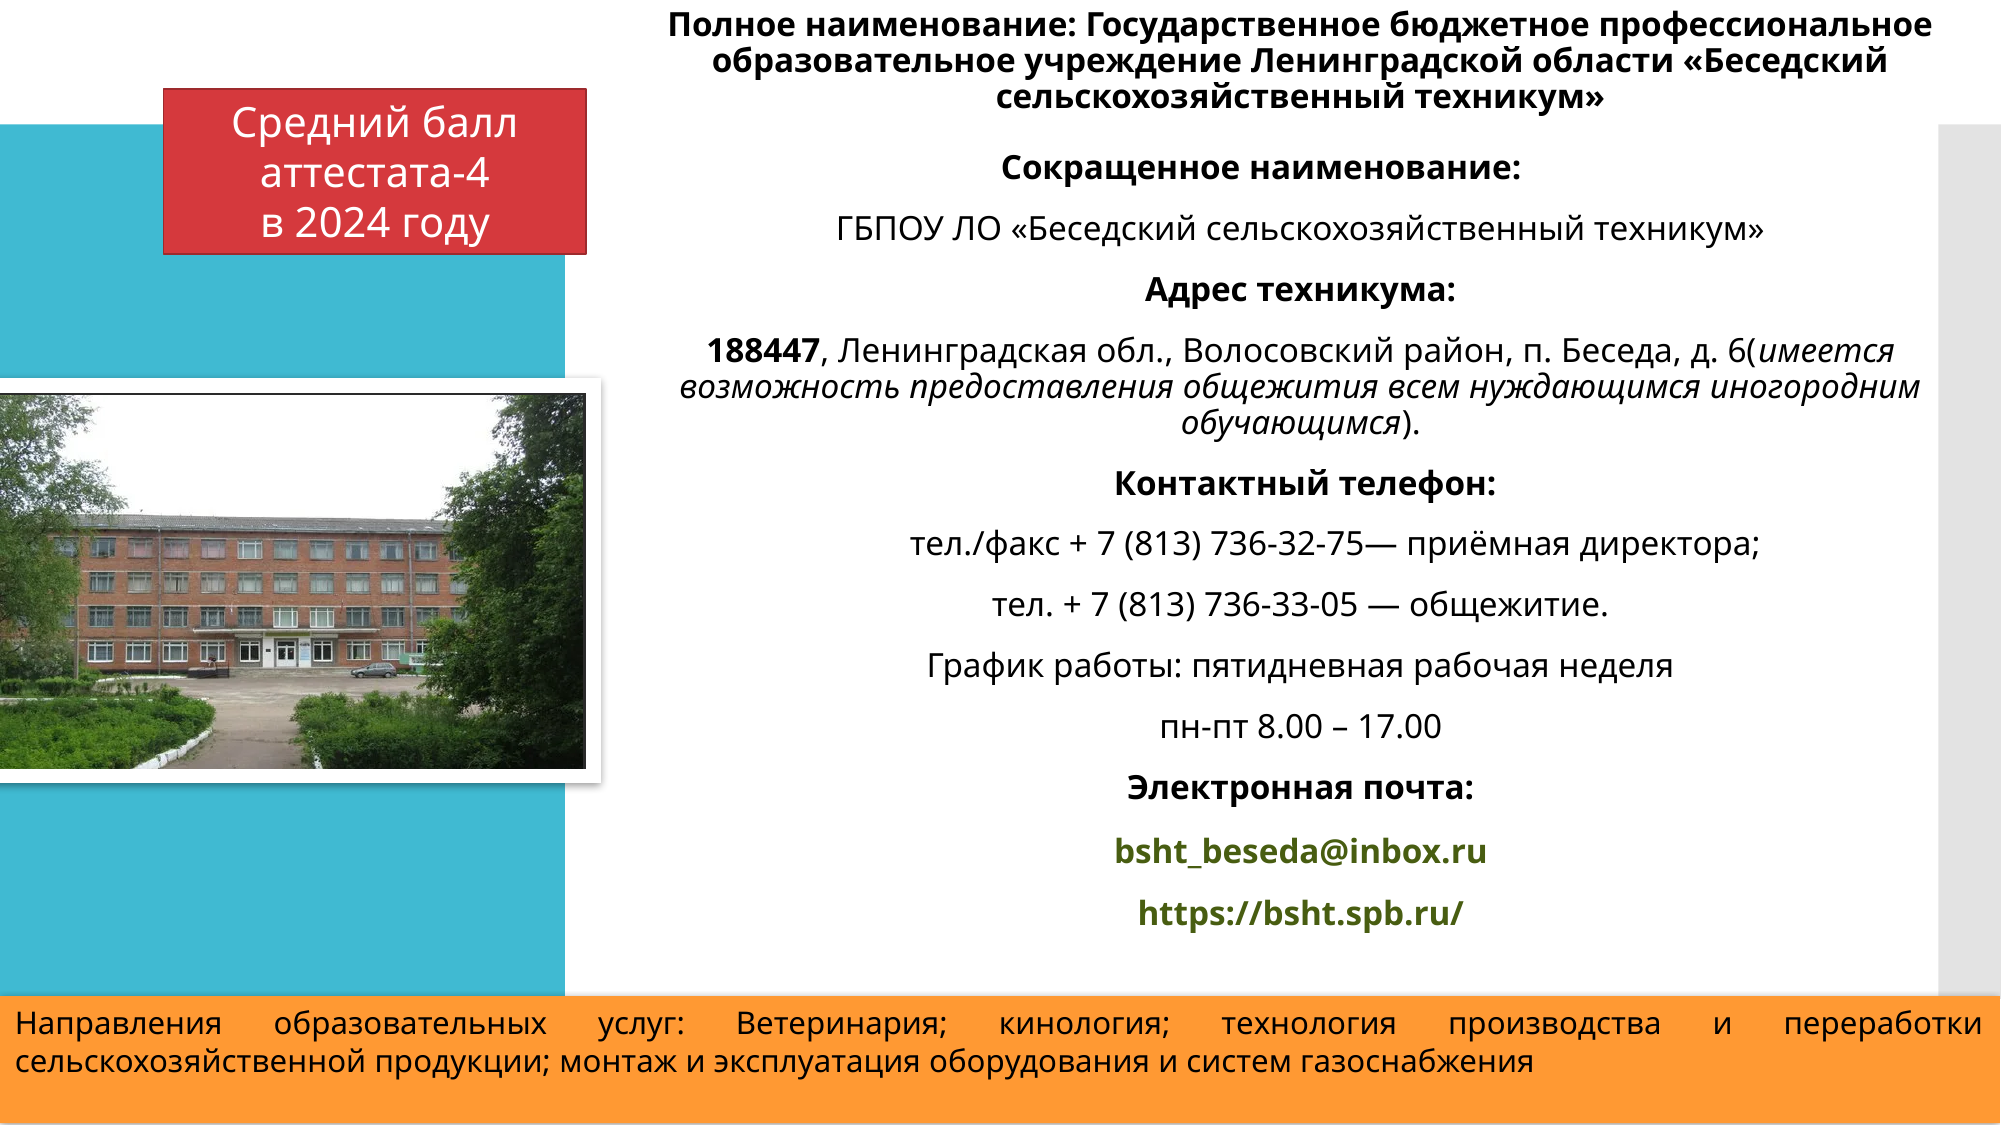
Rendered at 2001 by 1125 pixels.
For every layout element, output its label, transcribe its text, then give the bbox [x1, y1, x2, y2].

picture [0, 392, 587, 769]
text_box Полное наименование: Государственное бюджетное профессиональное образовательное учреждение Ленинградской области «Беседский сельскохозяйственный техникум» Сокращенное наименование: ГБПОУ ЛО «Беседский сельскохозяйственный техникум» Адрес техникума: 188447, Ленинградская обл., Волосовский район, п. Беседа, д. 6(имеется возможность предоставления общежития всем нуждающимся иногородним обучающимся). Контактный телефон: тел./факс + 7 (813) 736-32-75— приёмная директора; тел. + 7 (813) 736-33-05 — общежитие. График работы: пятидневная рабочая неделя пн-пт 8.00 – 17.00 Электронная почта: bsht_beseda@inbox.ru https://bsht.spb.ru/ [594, 0, 2000, 941]
text_box Направления образовательных услуг: Ветеринария; кинология; технология производства и переработки сельскохозяйственной продукции; монтаж и эксплуатация оборудования и систем газоснабжения [0, 996, 2000, 1124]
text_box Средний балл аттестата-4 в 2024 году [163, 88, 587, 255]
